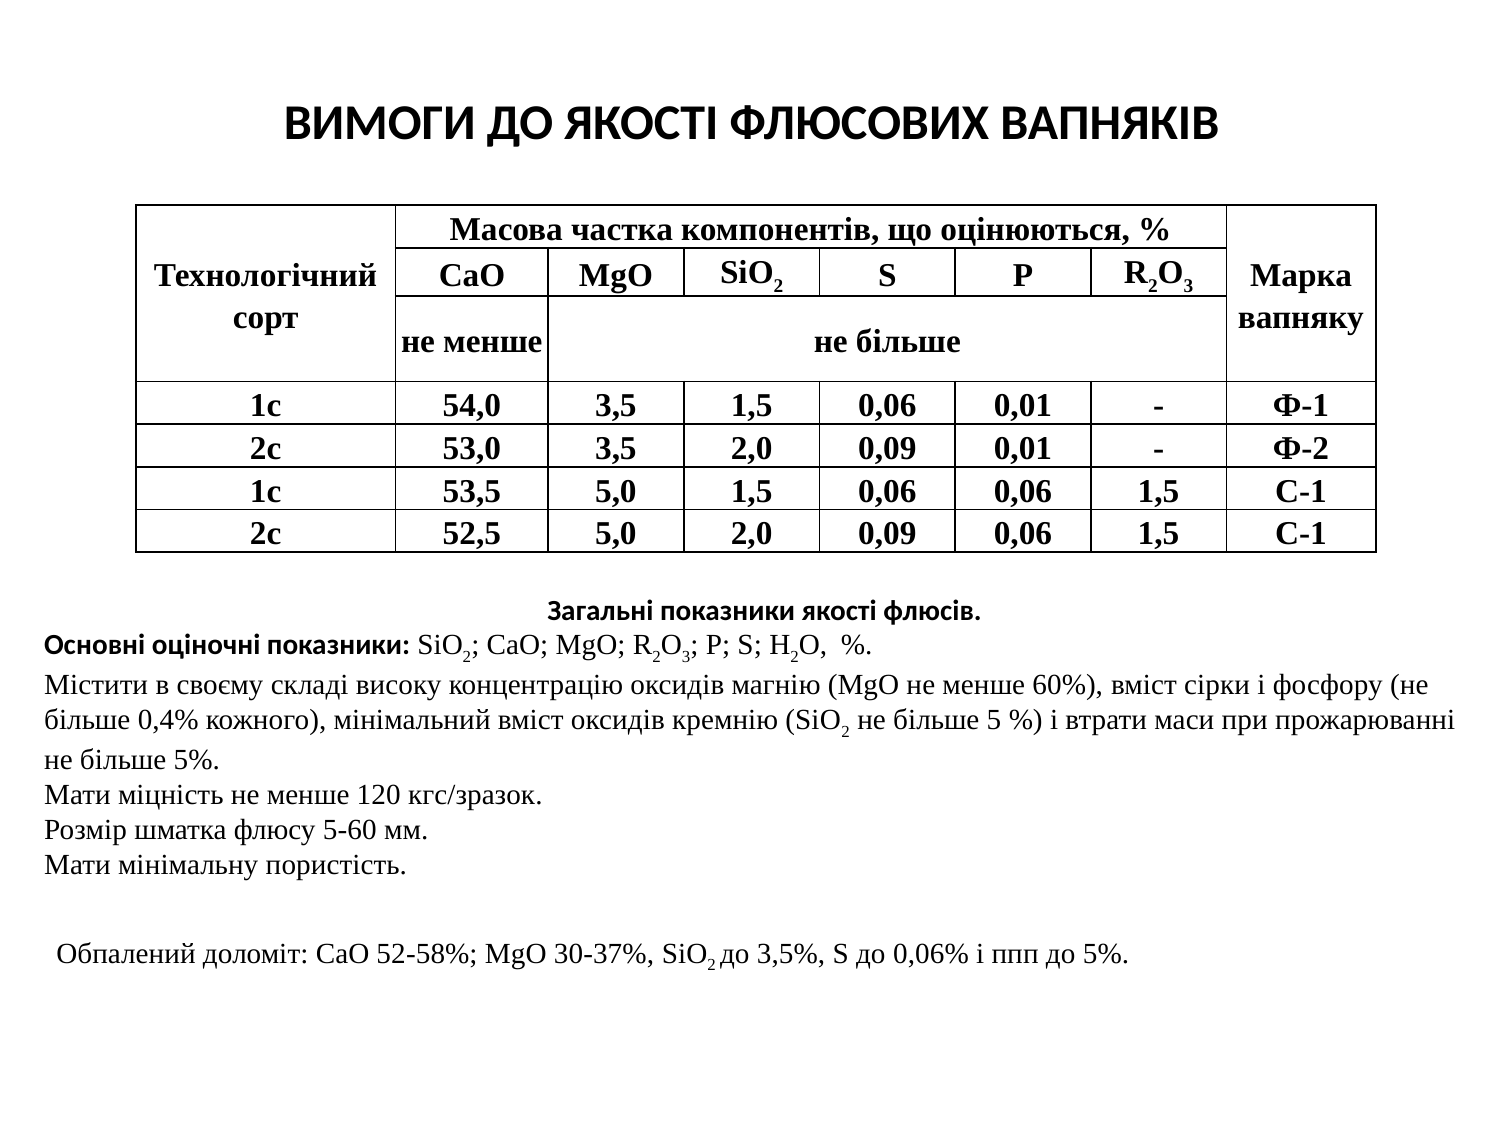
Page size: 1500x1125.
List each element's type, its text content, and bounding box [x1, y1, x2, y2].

table_cell Ф-1 [1227, 382, 1375, 423]
table_cell 1,5 [1092, 468, 1226, 509]
table_cell 3,5 [549, 425, 683, 466]
table_cell 1,5 [685, 382, 819, 423]
table_header Технологічний сорт [137, 206, 395, 381]
table_cell 1с [137, 468, 395, 509]
table_cell 0,06 [820, 468, 954, 509]
table_cell 2,0 [685, 510, 819, 551]
table_cell 0,01 [956, 425, 1090, 466]
table_cell SiО2 [685, 249, 819, 295]
table_cell Ф-2 [1227, 425, 1375, 466]
table_cell MgO [549, 249, 683, 295]
table_cell - [1092, 425, 1226, 466]
table_cell 2,0 [685, 425, 819, 466]
table_cell 0,06 [820, 382, 954, 423]
table_cell 53,5 [396, 468, 547, 509]
table_cell 1,5 [685, 468, 819, 509]
table_cell 5,0 [549, 510, 683, 551]
text_box Обпалений доломіт: СаО 52-58%; MgO 30-37%, SiО2 до 3,5%, S до 0,06% і ппп до 5%. [41, 926, 1459, 982]
table_cell P [956, 249, 1090, 295]
title ВИМОГИ ДО ЯКОСТІ ФЛЮСОВИХ ВАПНЯКІВ [76, 66, 1427, 173]
table_cell R2O3 [1092, 249, 1226, 295]
table_cell - [1092, 382, 1226, 423]
table_header Марка вапняку [1227, 206, 1375, 381]
table_cell 0,09 [820, 425, 954, 466]
text_box Загальні показники якості флюсів. Основні оціночні показники: SiO2; CaO; MgO; R2O3; P; S; H2O, %. Містити в своєму складі високу концентрацію оксидів магнію (МgO не менше 60%), вміст сірки і фосфору (не більше 0,4% кожного), мінімальний вміст оксидів кремнію (SiO2 не більше 5 %) і втрати маси при прожарюванні не більше 5%. Мати міцність не менше 120 кгс/зразок. Розмір шматка флюсу 5-60 мм. Мати мінімальну пористість. [29, 583, 1500, 958]
table_header Масова частка компонентів, що оцінюються, % [396, 206, 1226, 247]
table_cell S [820, 249, 954, 295]
table_cell 0,06 [956, 468, 1090, 509]
table_cell 0,06 [956, 510, 1090, 551]
table_cell 53,0 [396, 425, 547, 466]
table_cell не менше [396, 297, 547, 381]
table_cell не більше [549, 297, 1226, 381]
table_cell 1,5 [1092, 510, 1226, 551]
table_cell 2с [137, 510, 395, 551]
table_cell 0,01 [956, 382, 1090, 423]
table_cell 3,5 [549, 382, 683, 423]
table_cell 52,5 [396, 510, 547, 551]
table_cell С-1 [1227, 468, 1375, 509]
table_cell 54,0 [396, 382, 547, 423]
table_cell 0,09 [820, 510, 954, 551]
table_cell 5,0 [549, 468, 683, 509]
table_cell 1с [137, 382, 395, 423]
table_cell CаO [396, 249, 547, 295]
table_cell 2с [137, 425, 395, 466]
table_cell С-1 [1227, 510, 1375, 551]
